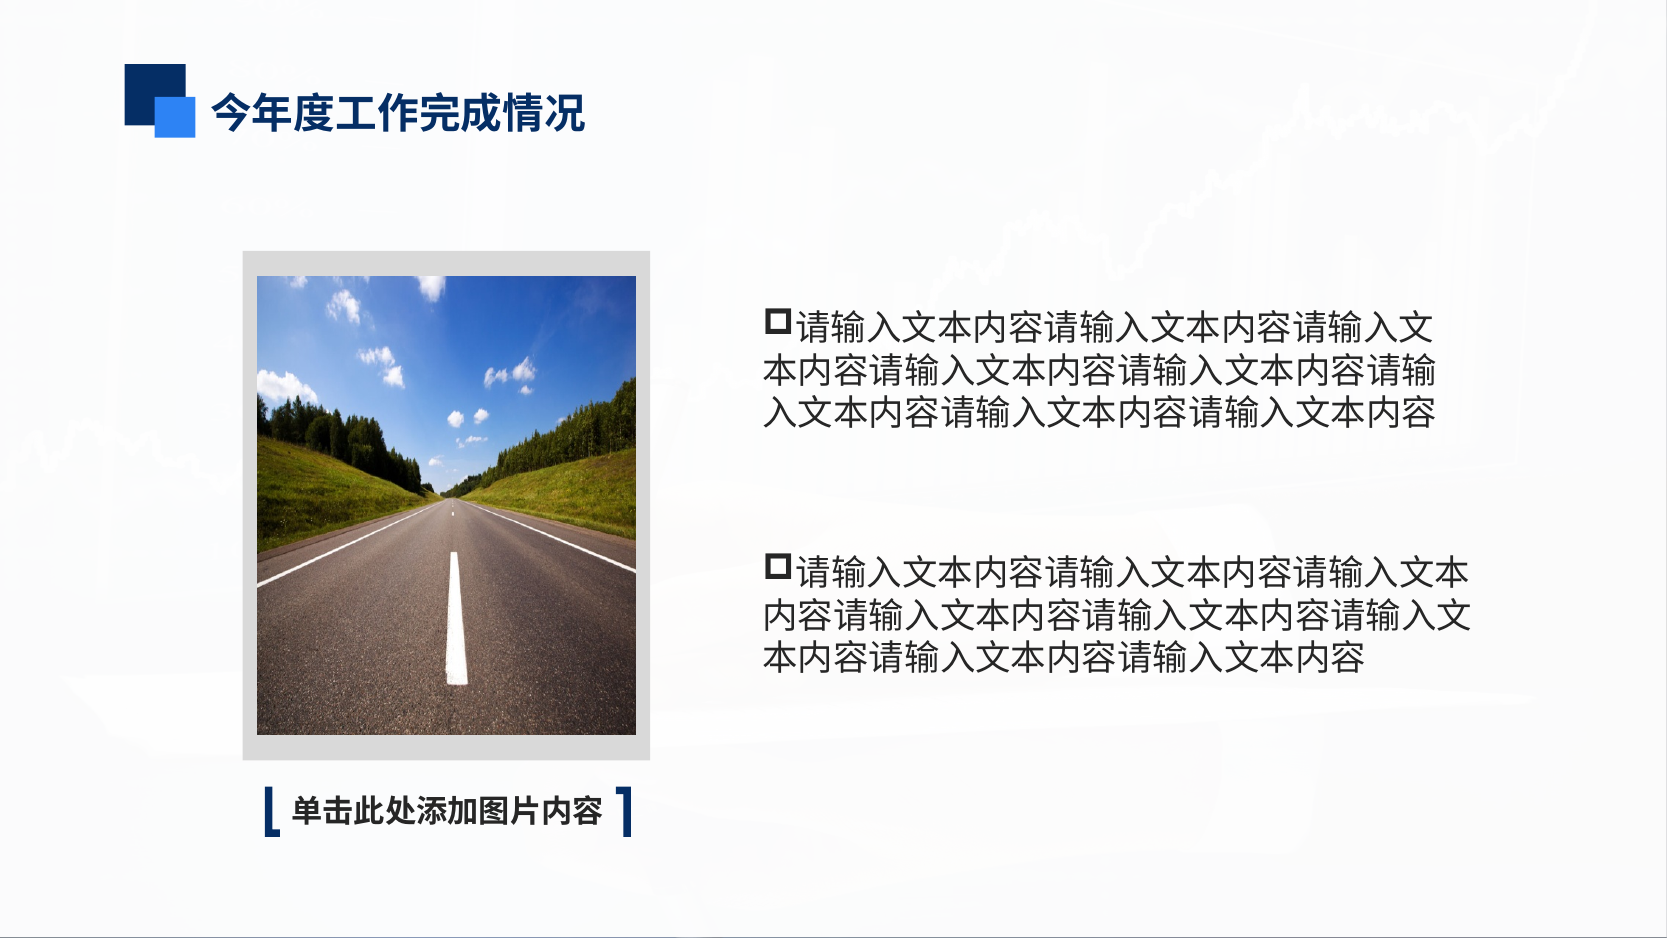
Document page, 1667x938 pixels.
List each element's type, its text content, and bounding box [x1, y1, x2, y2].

text_box 单击此处添加图片内容 [278, 785, 617, 836]
text_box 请输入文本内容请输入文本内容请输入文本内容请输入文本内容请输入文本内容请输入文本内容请输入文本内容请输入文本内容 [749, 543, 1491, 685]
text_box [617, 785, 633, 839]
text_box [241, 249, 652, 762]
text_box 请输入文本内容请输入文本内容请输入文本内容请输入文本内容请输入文本内容请输入文本内容请输入文本内容请输入文本内容 [749, 298, 1466, 439]
picture [257, 276, 636, 736]
text_box [123, 62, 188, 127]
text_box [263, 785, 282, 839]
text_box [153, 95, 197, 140]
text_box 今年度工作完成情况 [195, 78, 621, 144]
